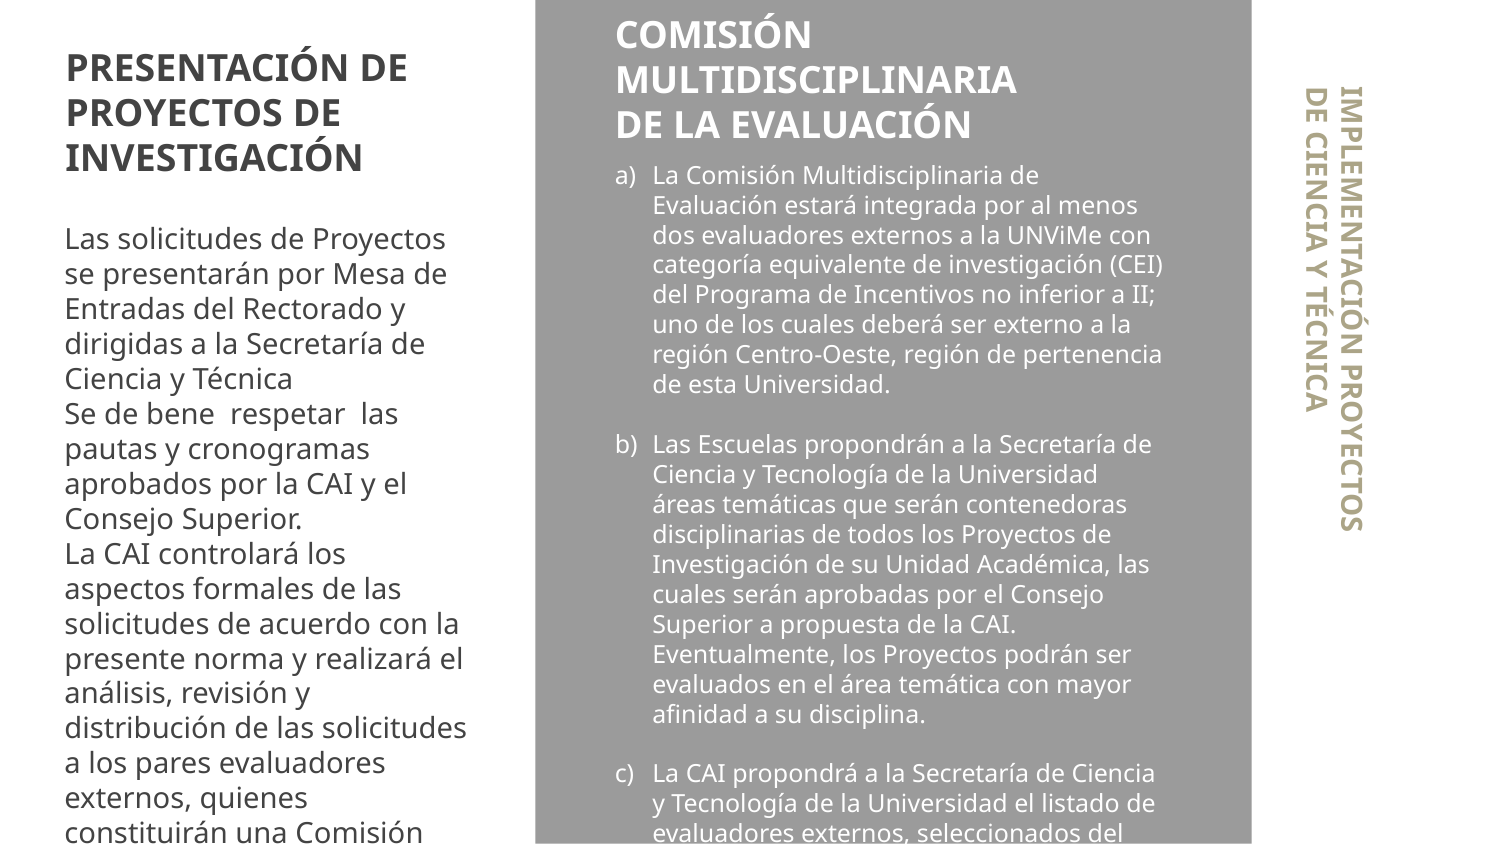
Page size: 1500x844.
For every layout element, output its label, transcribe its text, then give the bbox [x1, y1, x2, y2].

subtitle La Comisión Multidisciplinaria de Evaluación estará integrada por al menos dos evaluadores externos a la UNViMe con categoría equivalente de investigación (CEI) del Programa de Incentivos no inferior a II; uno de los cuales deberá ser externo a la región Centro-Oeste, región de pertenencia de esta Universidad. Las Escuelas propondrán a la Secretaría de Ciencia y Tecnología de la Universidad áreas temáticas que serán contenedoras disciplinarias de todos los Proyectos de Investigación de su Unidad Académica, las cuales serán aprobadas por el Consejo Superior a propuesta de la CAI. Eventualmente, los Proyectos podrán ser evaluados en el área temática con mayor afinidad a su disciplina. La CAI propondrá a la Secretaría de Ciencia y Tecnología de la Universidad el listado de evaluadores externos, seleccionados del Banco de Evaluadores del Ministerio de Educación. [599, 144, 1182, 267]
title IMPLEMENTACIÓN PROYECTOS DE CIENCIA Y TÉCNICA [1295, 71, 1376, 549]
text_box [26, 0, 535, 432]
title PRESENTACIÓN DE PROYECTOS DE INVESTIGACIÓN [50, 88, 522, 194]
title COMISIÓN MULTIDISCIPLINARIA DE LA EVALUACIÓN [599, 54, 1043, 161]
subtitle Las solicitudes de Proyectos se presentarán por Mesa de Entradas del Rectorado y dirigidas a la Secretaría de Ciencia y Técnica Se de bene respetar las pautas y cronogramas aprobados por la CAI y el Consejo Superior. La CAI controlará los aspectos formales de las solicitudes de acuerdo con la presente norma y realizará el análisis, revisión y distribución de las solicitudes a los pares evaluadores externos, quienes constituirán una Comisión Multidisciplinaria. [49, 205, 488, 294]
text_box [535, 0, 1252, 844]
